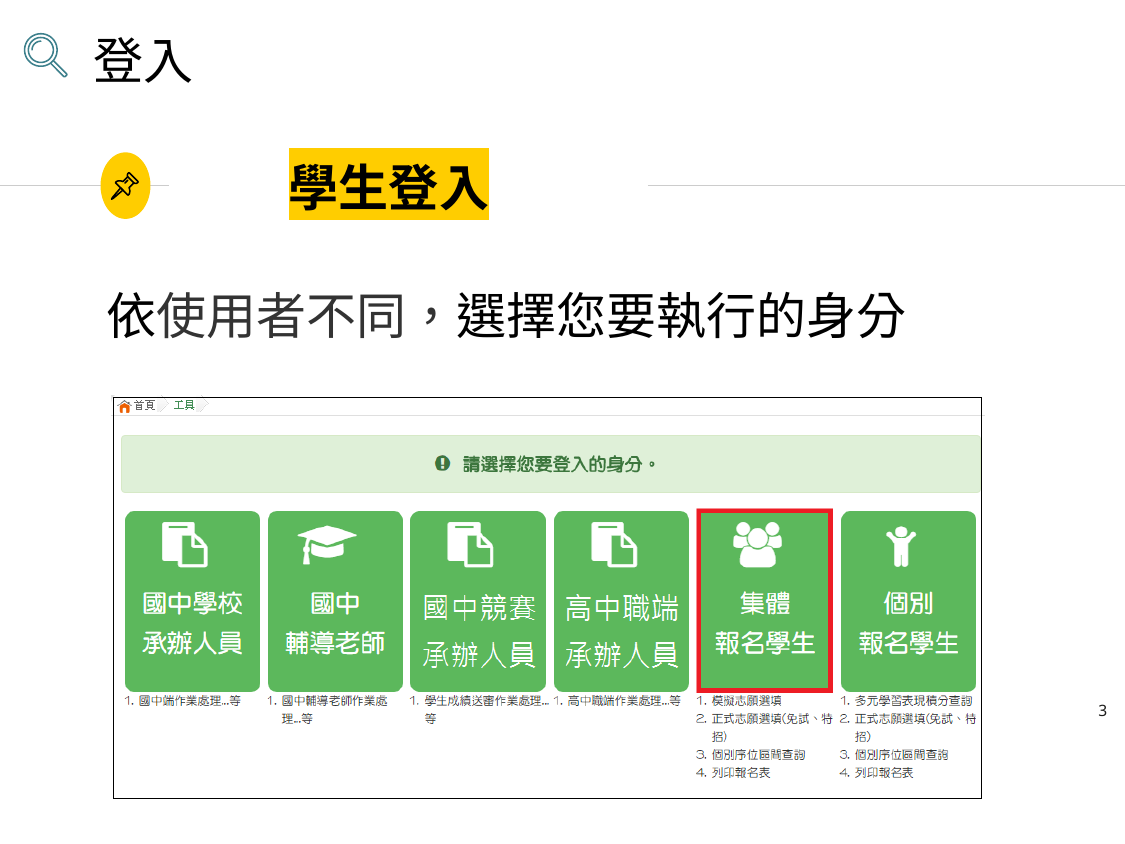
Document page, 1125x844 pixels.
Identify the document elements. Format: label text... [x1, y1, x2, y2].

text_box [24, 33, 67, 77]
text_box 登入 [79, 22, 859, 94]
text_box 依使用者不同，選擇您要執行的身分 [91, 276, 922, 352]
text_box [111, 172, 139, 200]
slide_number 3 [1051, 689, 1119, 739]
picture [111, 395, 985, 802]
title 學生登入 [277, 159, 556, 213]
